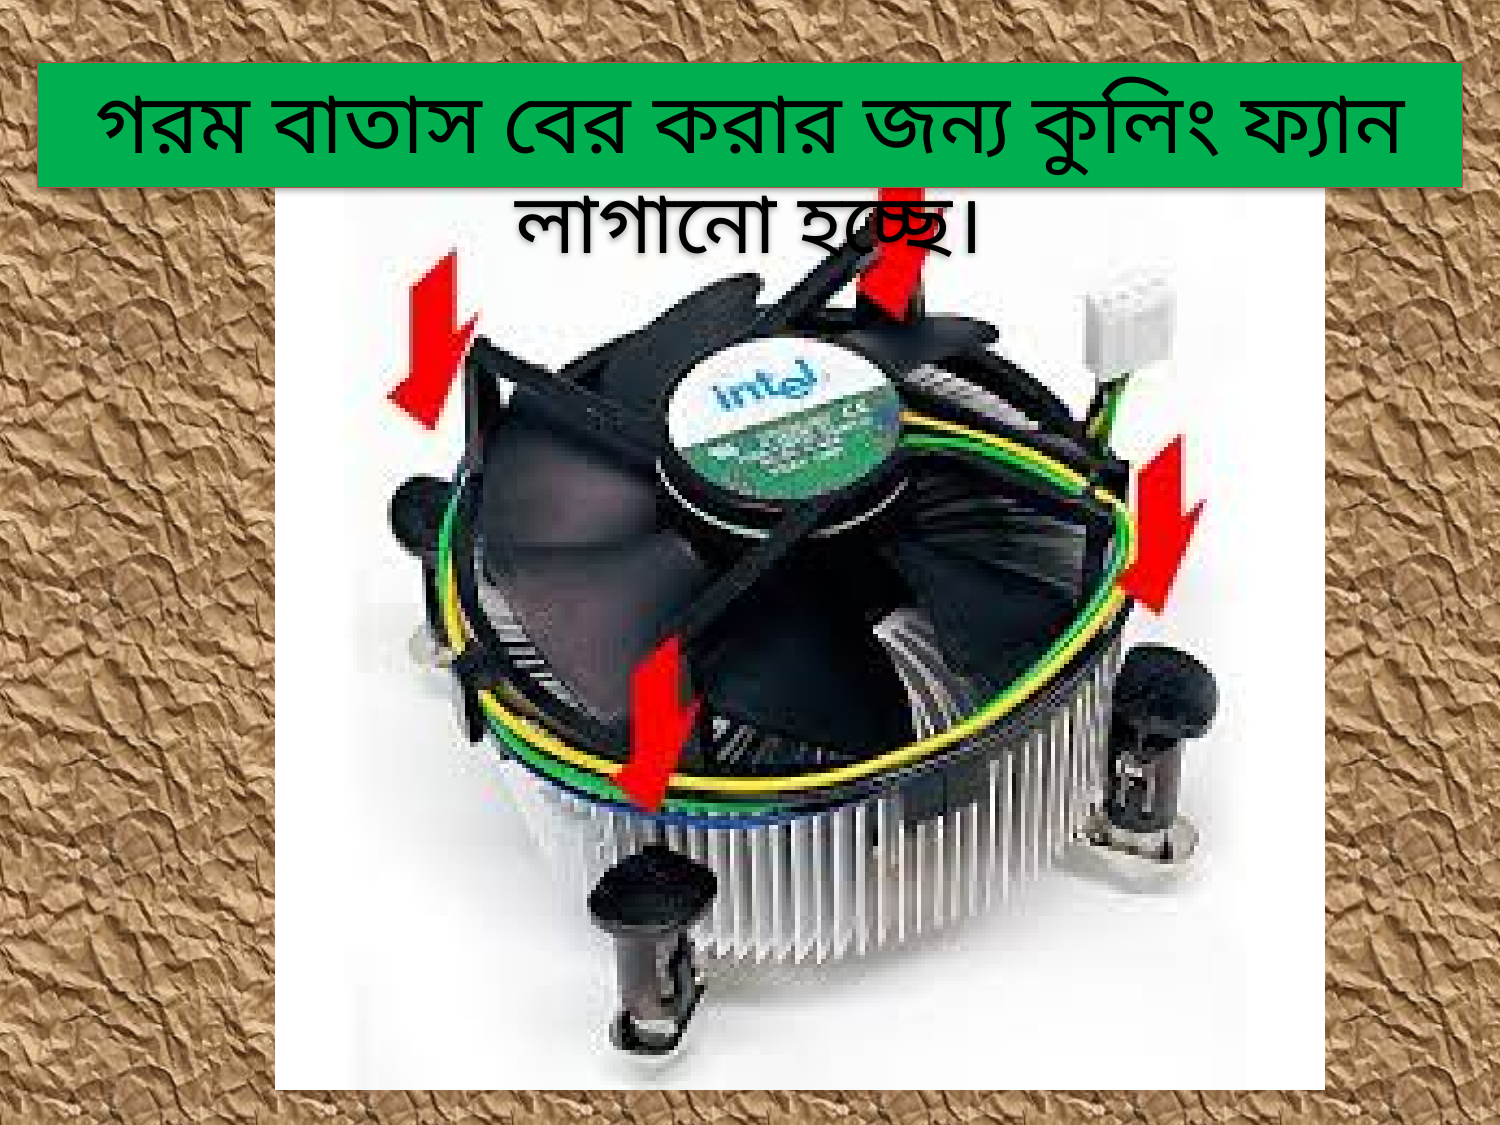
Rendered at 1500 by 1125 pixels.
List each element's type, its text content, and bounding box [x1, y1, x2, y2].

text_box গরম বাতাস বের করার জন্য কুলিং ফ্যান লাগানো হচ্ছে। [37, 62, 1463, 188]
picture [0, 0, 1500, 1125]
